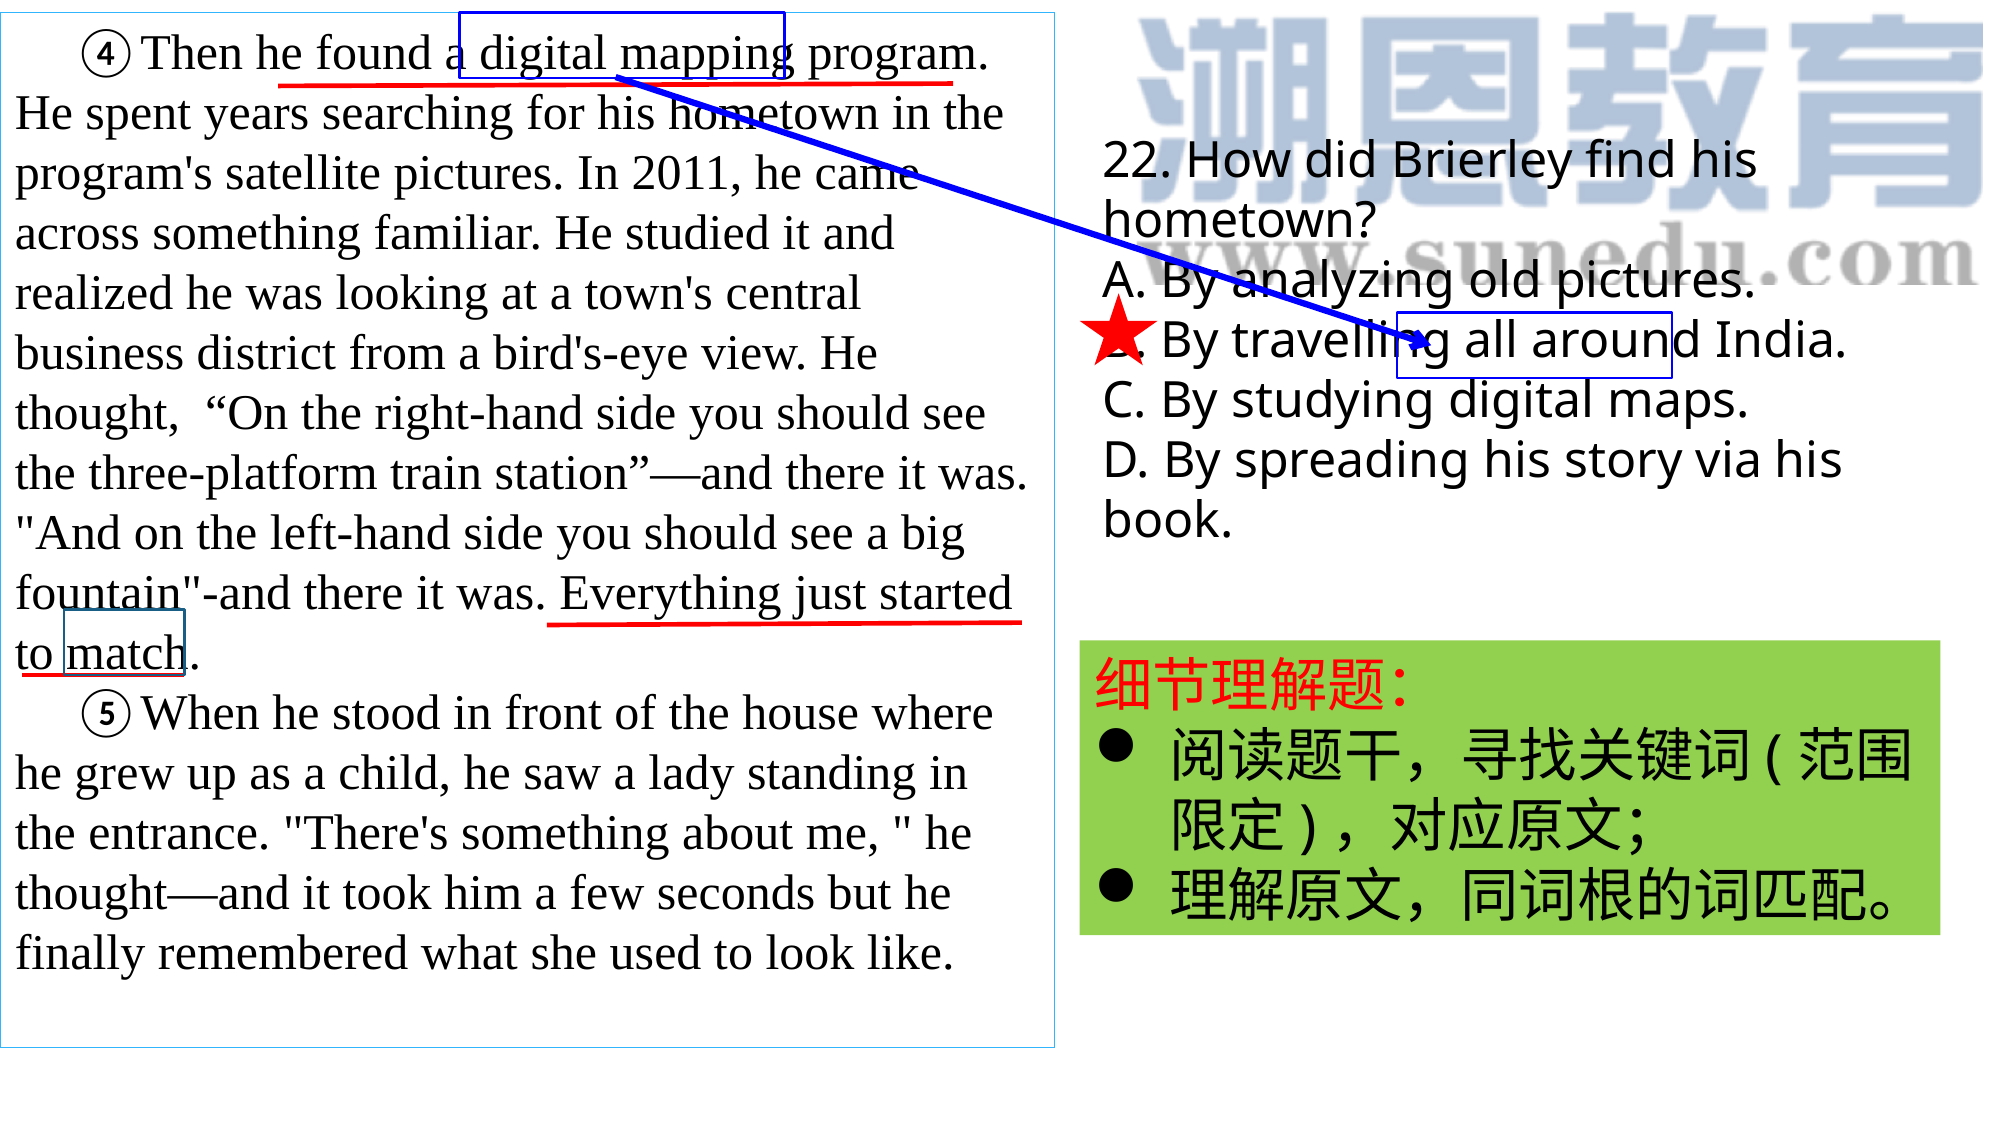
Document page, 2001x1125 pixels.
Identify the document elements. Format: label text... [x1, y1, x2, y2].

text_box [63, 608, 186, 676]
picture [1134, 10, 1983, 285]
text_box [1093, 356, 1110, 367]
text_box 22. How did Brierley find his hometown? A. By analyzing old pictures. B. By travelling all around India. C. By studying digital maps. D. By spreading his story via his book. [1087, 120, 1966, 555]
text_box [277, 83, 609, 87]
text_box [546, 622, 1023, 626]
text_box [1127, 356, 1145, 367]
text_box [1396, 311, 1673, 379]
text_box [615, 76, 1432, 346]
text_box ④Then he found a digital mapping program. He spent years searching for his hometown in the program's satellite pictures. In 2011, he came across something familiar. He studied it and realized he was looking at a town's central business district from a bird's-eye view. He thought, “On the right-hand side you should see the three-platform train station”—and there it was. "And on the left-hand side you should see a big fountain"-and there it was. Everything just started to match. ⑤When he stood in front of the house where he grew up as a child, he saw a lady standing in the entrance. "There's something about me, " he thought—and it took him a few seconds but he finally remembered what she used to look like. [0, 12, 1055, 1048]
text_box 细节理解题： 阅读题干，寻找关键词(范围限定)，对应原文； 理解原文，同词根的词匹配。 [1079, 640, 1941, 936]
text_box [458, 11, 786, 79]
